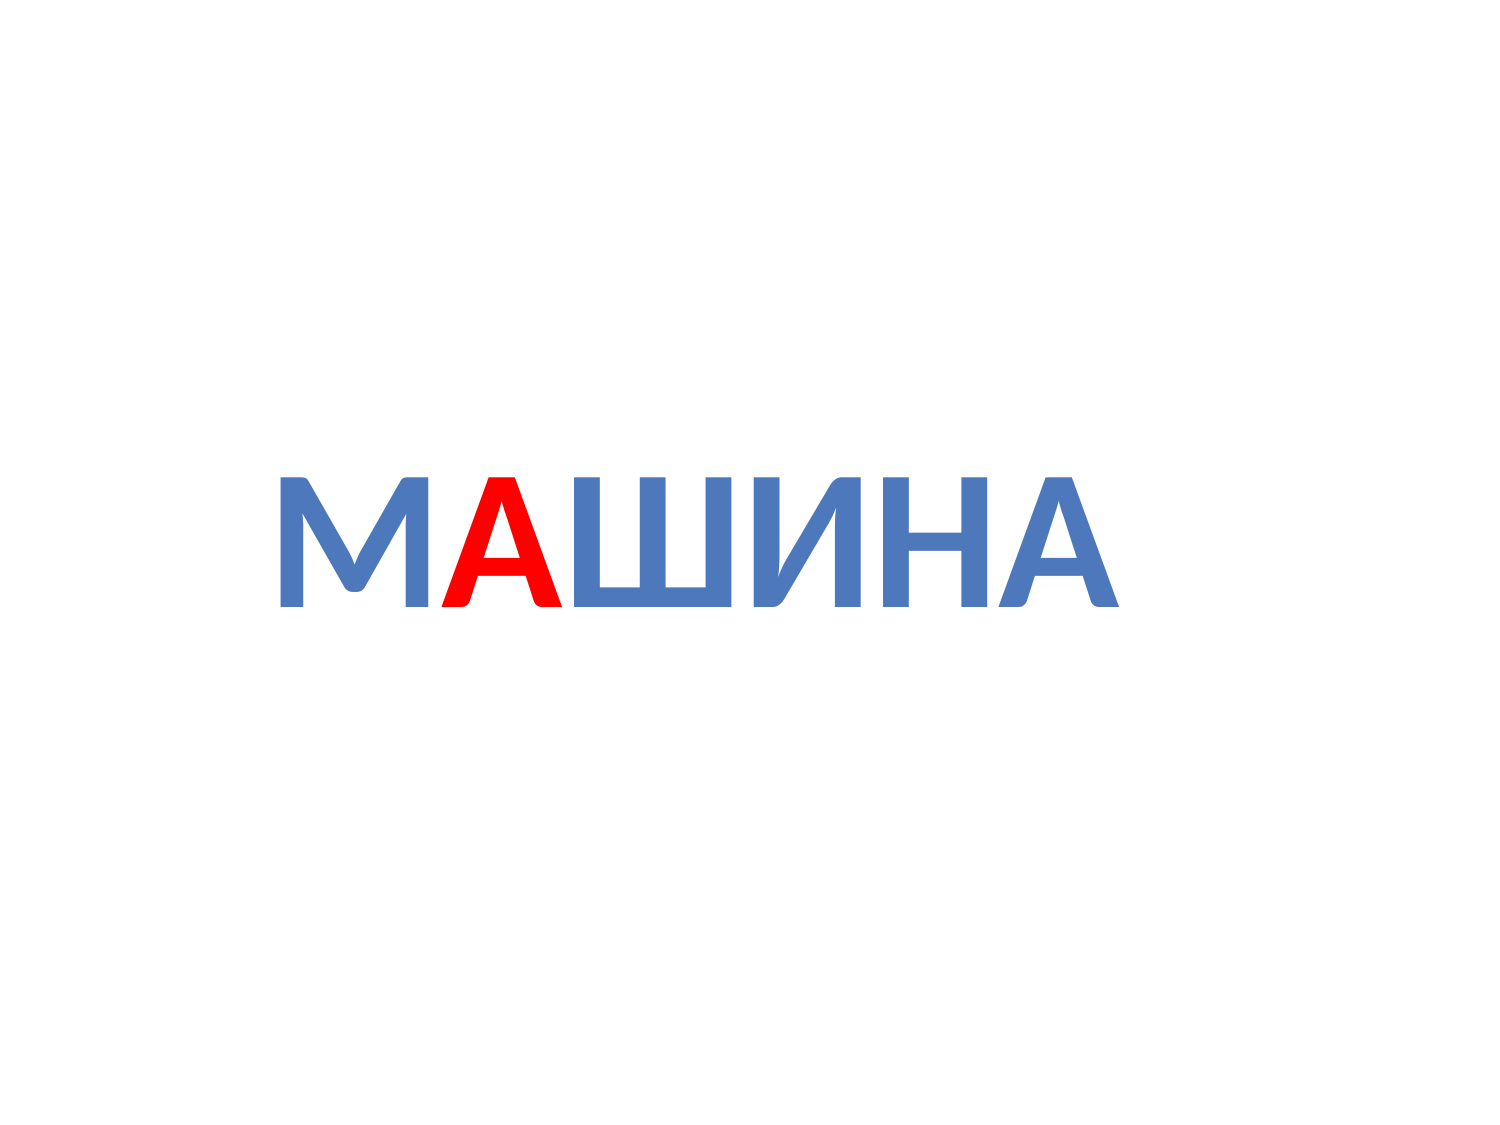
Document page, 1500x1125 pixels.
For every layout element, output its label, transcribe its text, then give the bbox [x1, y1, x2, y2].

text_box МАШИНА [137, 399, 1250, 655]
